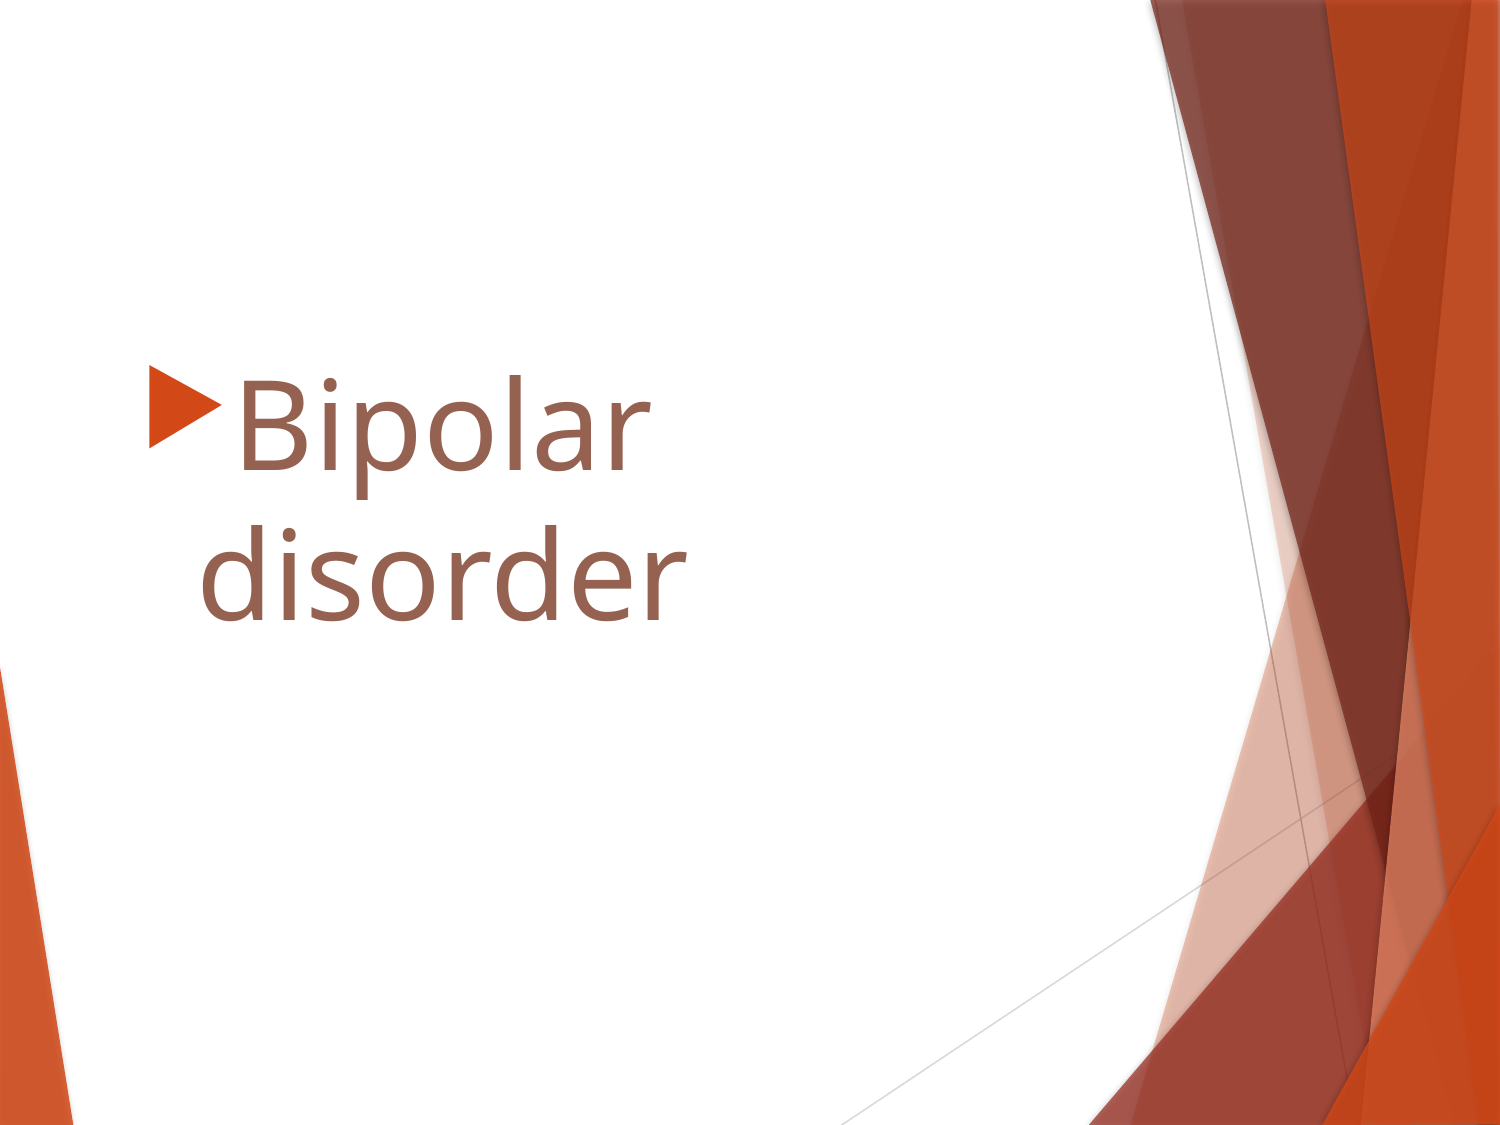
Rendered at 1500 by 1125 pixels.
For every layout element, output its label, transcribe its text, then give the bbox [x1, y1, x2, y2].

list Bipolar disorder [125, 337, 1167, 738]
